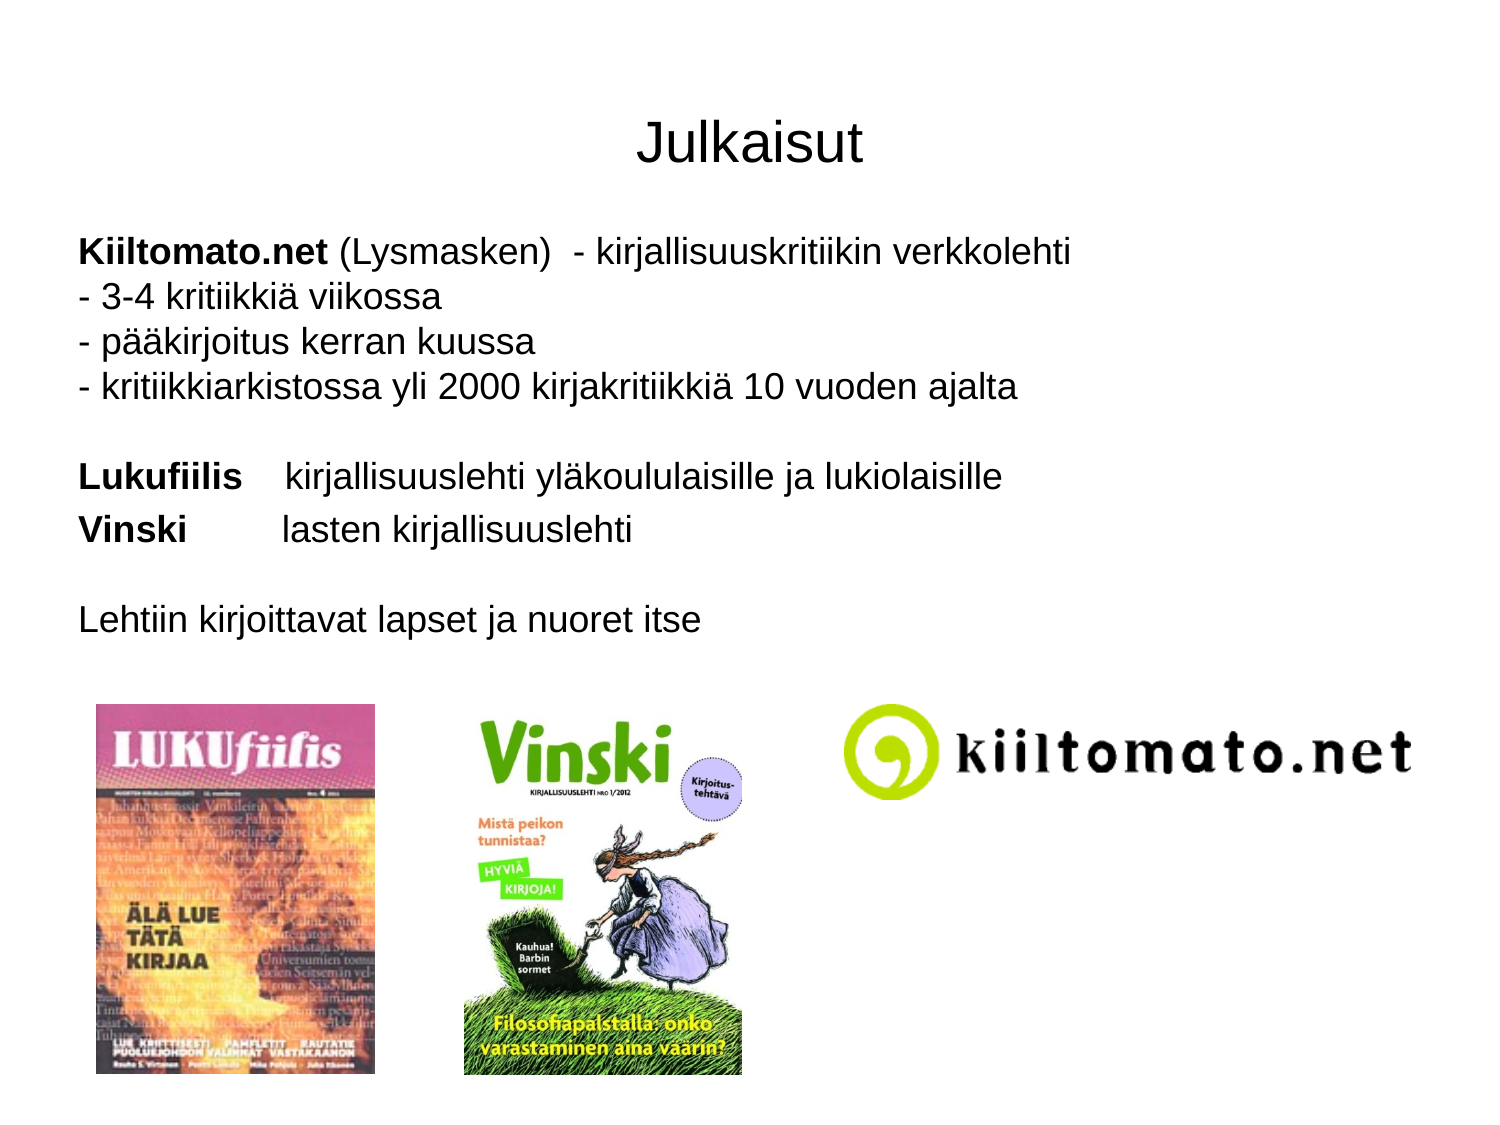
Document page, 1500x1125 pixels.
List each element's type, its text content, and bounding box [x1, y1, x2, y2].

picture [844, 703, 1411, 800]
picture [464, 703, 742, 1075]
title Julkaisut [75, 45, 1425, 233]
picture [96, 703, 375, 1075]
list Kiiltomato.net (Lysmasken) - kirjallisuuskritiikin verkkolehti - 3-4 kritiikkiä viikossa - pääkirjoitus kerran kuussa - kritiikkiarkistossa yli 2000 kirjakritiikkiä 10 vuoden ajalta Lukufiilis kirjallisuuslehti yläkoululaisille ja lukiolaisille Vinski lasten kirjallisuuslehti Lehtiin kirjoittavat lapset ja nuoret itse [63, 219, 1414, 963]
